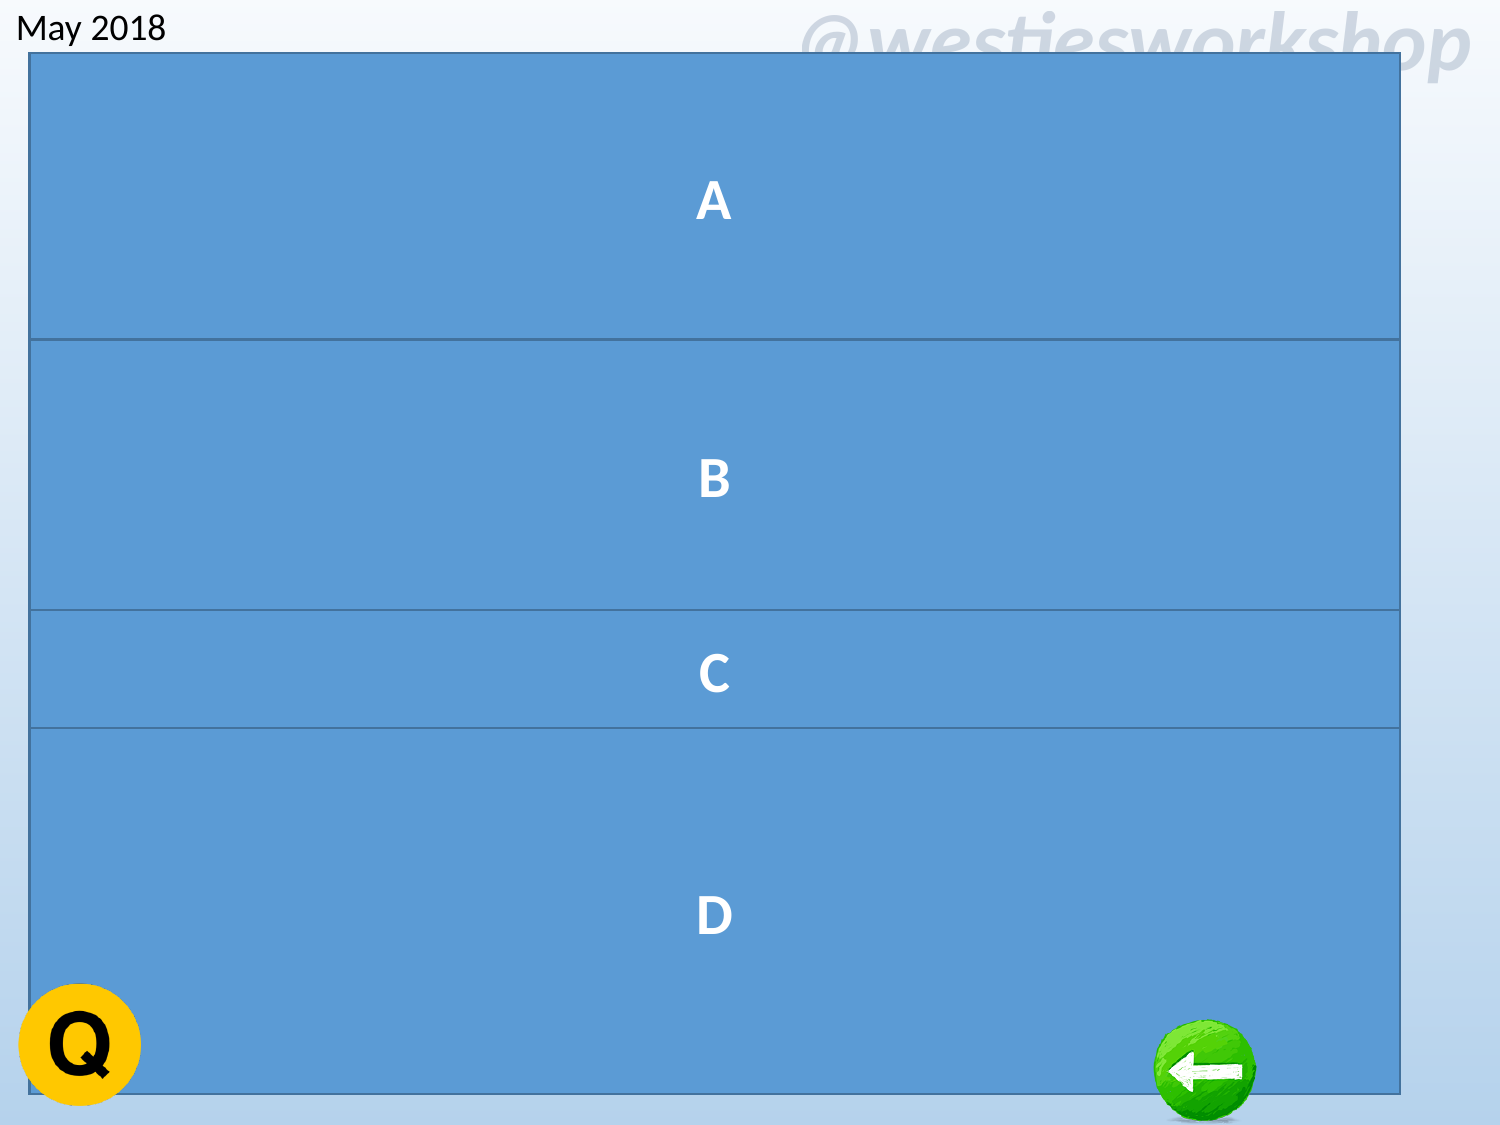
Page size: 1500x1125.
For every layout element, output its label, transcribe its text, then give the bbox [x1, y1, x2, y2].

text_box May 2018 [1, 0, 182, 56]
picture [0, 53, 1400, 1125]
